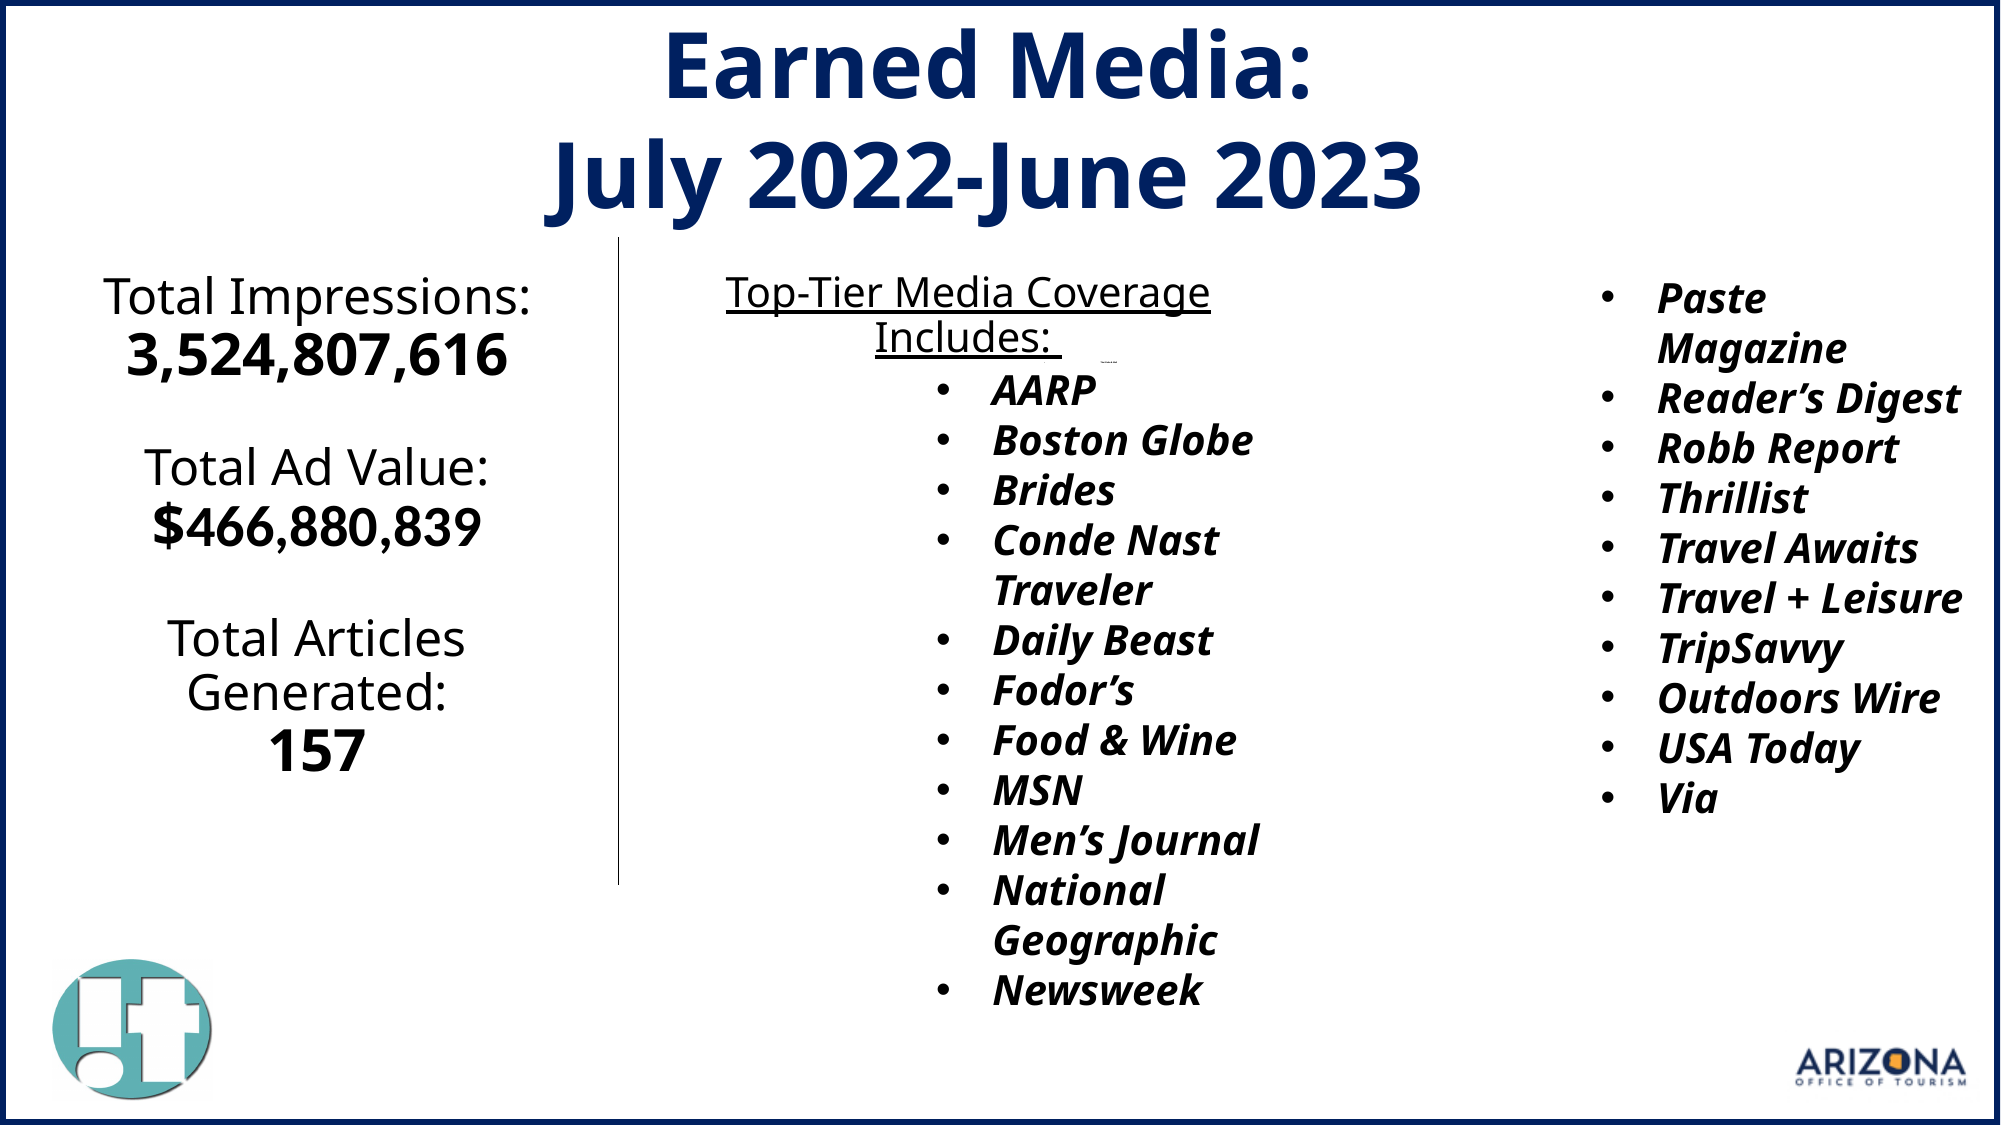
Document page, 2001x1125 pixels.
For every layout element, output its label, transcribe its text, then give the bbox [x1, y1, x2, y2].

picture [1785, 1030, 1980, 1103]
text_box Earned Media: July 2022-June 2023 [317, 0, 1683, 235]
text_box Total Impressions: 3,524,807,616 Total Ad Value: $466,880,839 Total Articles Generated: 157 [24, 264, 611, 1012]
picture [52, 959, 213, 1101]
text_box Top-Tier Media Coverage Includes: The Globe & Mail AARP Boston Globe Brides Conde Nast Traveler Daily Beast Fodor’s Food & Wine MSN Men’s Journal National Geographic Newsweek Paste Magazine Reader’s Digest Robb Report Thrillist Travel Awaits Travel + Leisure TripSavvy Outdoors Wire USA Today Via [621, 264, 1980, 1058]
